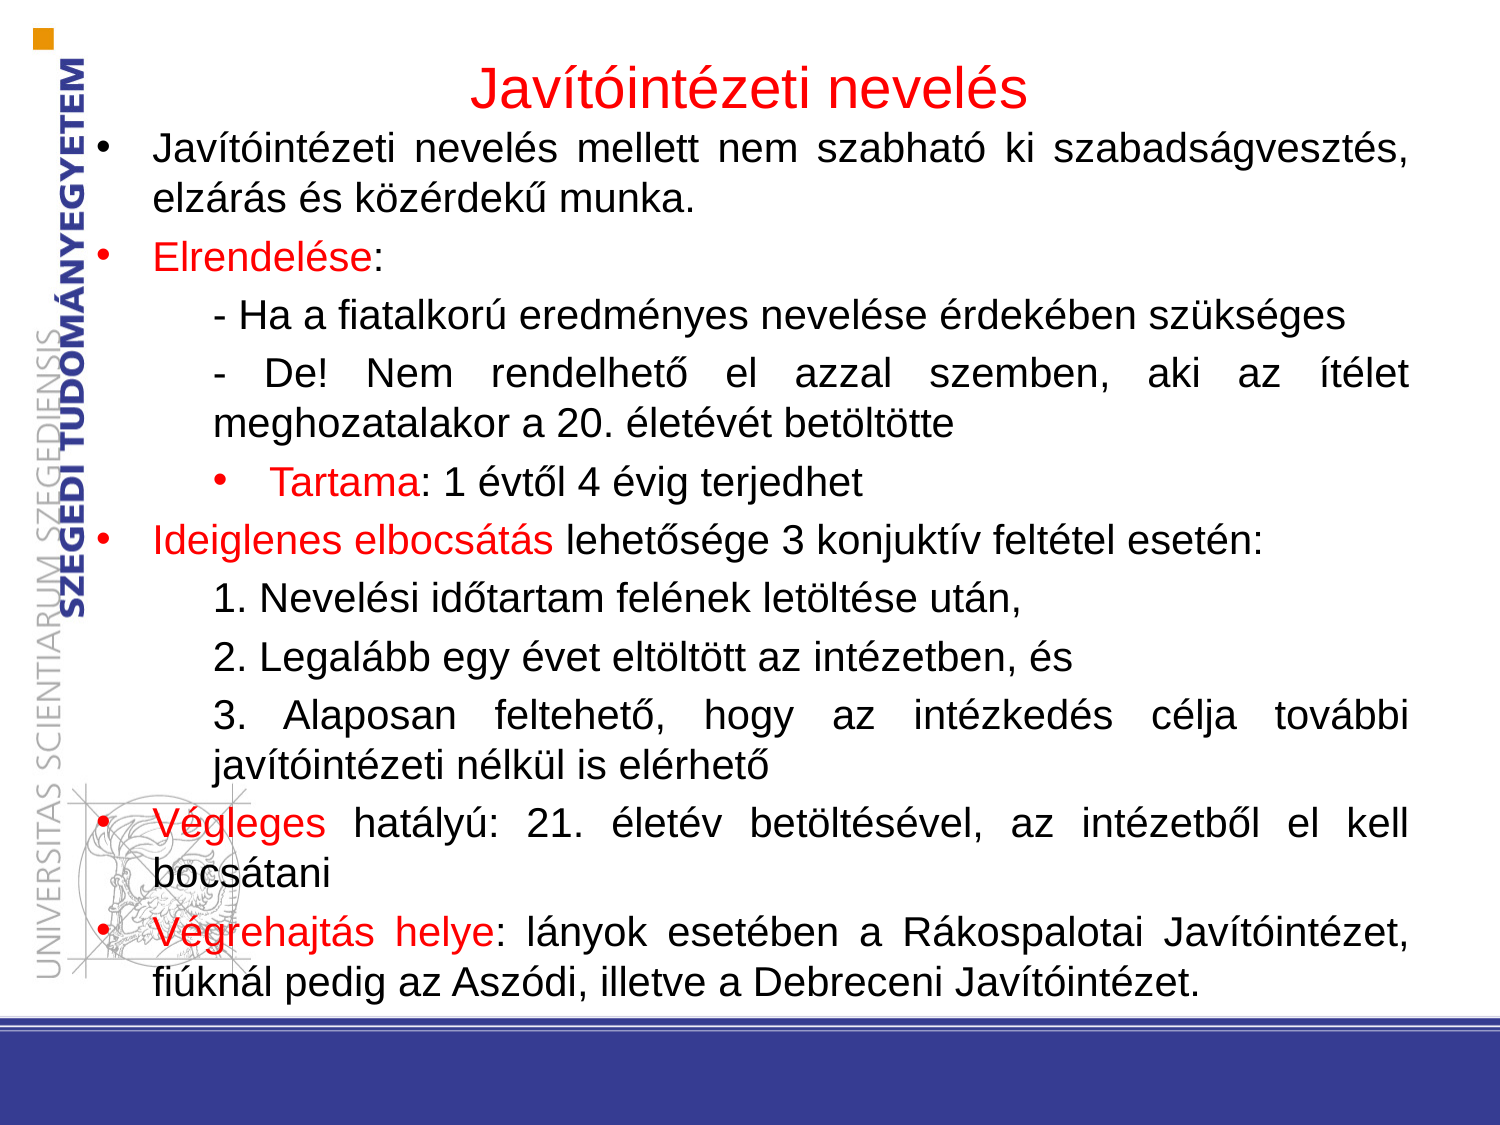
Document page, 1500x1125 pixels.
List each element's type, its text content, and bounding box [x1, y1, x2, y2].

title Javítóintézeti nevelés [75, 45, 1425, 113]
picture [0, 0, 1500, 1125]
list Javítóintézeti nevelés mellett nem szabható ki szabadságvesztés, elzárás és közérdekű munka. Elrendelése: - Ha a fiatalkorú eredményes nevelése érdekében szükséges - De! Nem rendelhető el azzal szemben, aki az ítélet meghozatalakor a 20. életévét betöltötte Tartama: 1 évtől 4 évig terjedhet Ideiglenes elbocsátás lehetősége 3 konjuktív feltétel esetén: 1. Nevelési időtartam felének letöltése után, 2. Legalább egy évet eltöltött az intézetben, és 3. Alaposan feltehető, hogy az intézkedés célja további javítóintézeti nélkül is elérhető Végleges hatályú: 21. életév betöltésével, az intézetből el kell bocsátani Végrehajtás helye: lányok esetében a Rákospalotai Javítóintézet, fiúknál pedig az Aszódi, illetve a Debreceni Javítóintézet. [75, 113, 1425, 1080]
